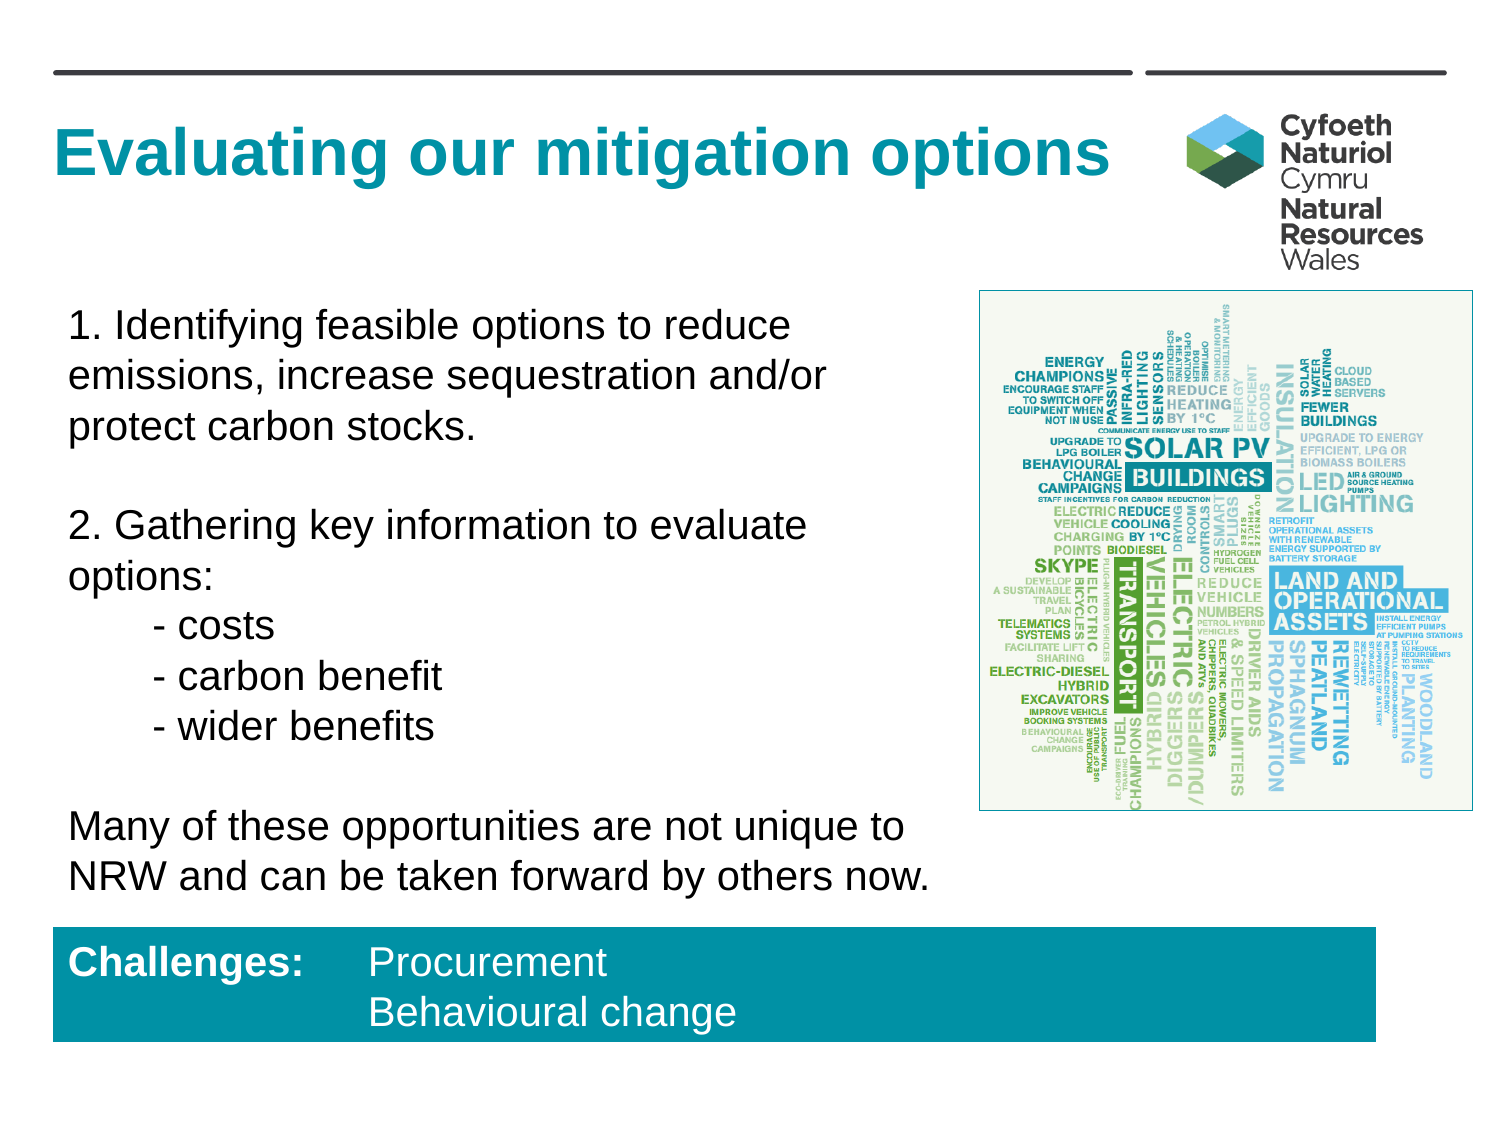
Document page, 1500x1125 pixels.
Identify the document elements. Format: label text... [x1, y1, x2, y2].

text_box Challenges: Procurement Behavioural change [53, 927, 1376, 1042]
picture [979, 290, 1473, 811]
title Evaluating our mitigation options [53, 78, 1133, 220]
picture [1168, 95, 1441, 288]
text_box 1. Identifying feasible options to reduce emissions, increase sequestration and/or protect carbon stocks. 2. Gathering key information to evaluate options: - costs - carbon benefit - wider benefits Many of these opportunities are not unique to NRW and can be taken forward by others now. [53, 290, 980, 927]
